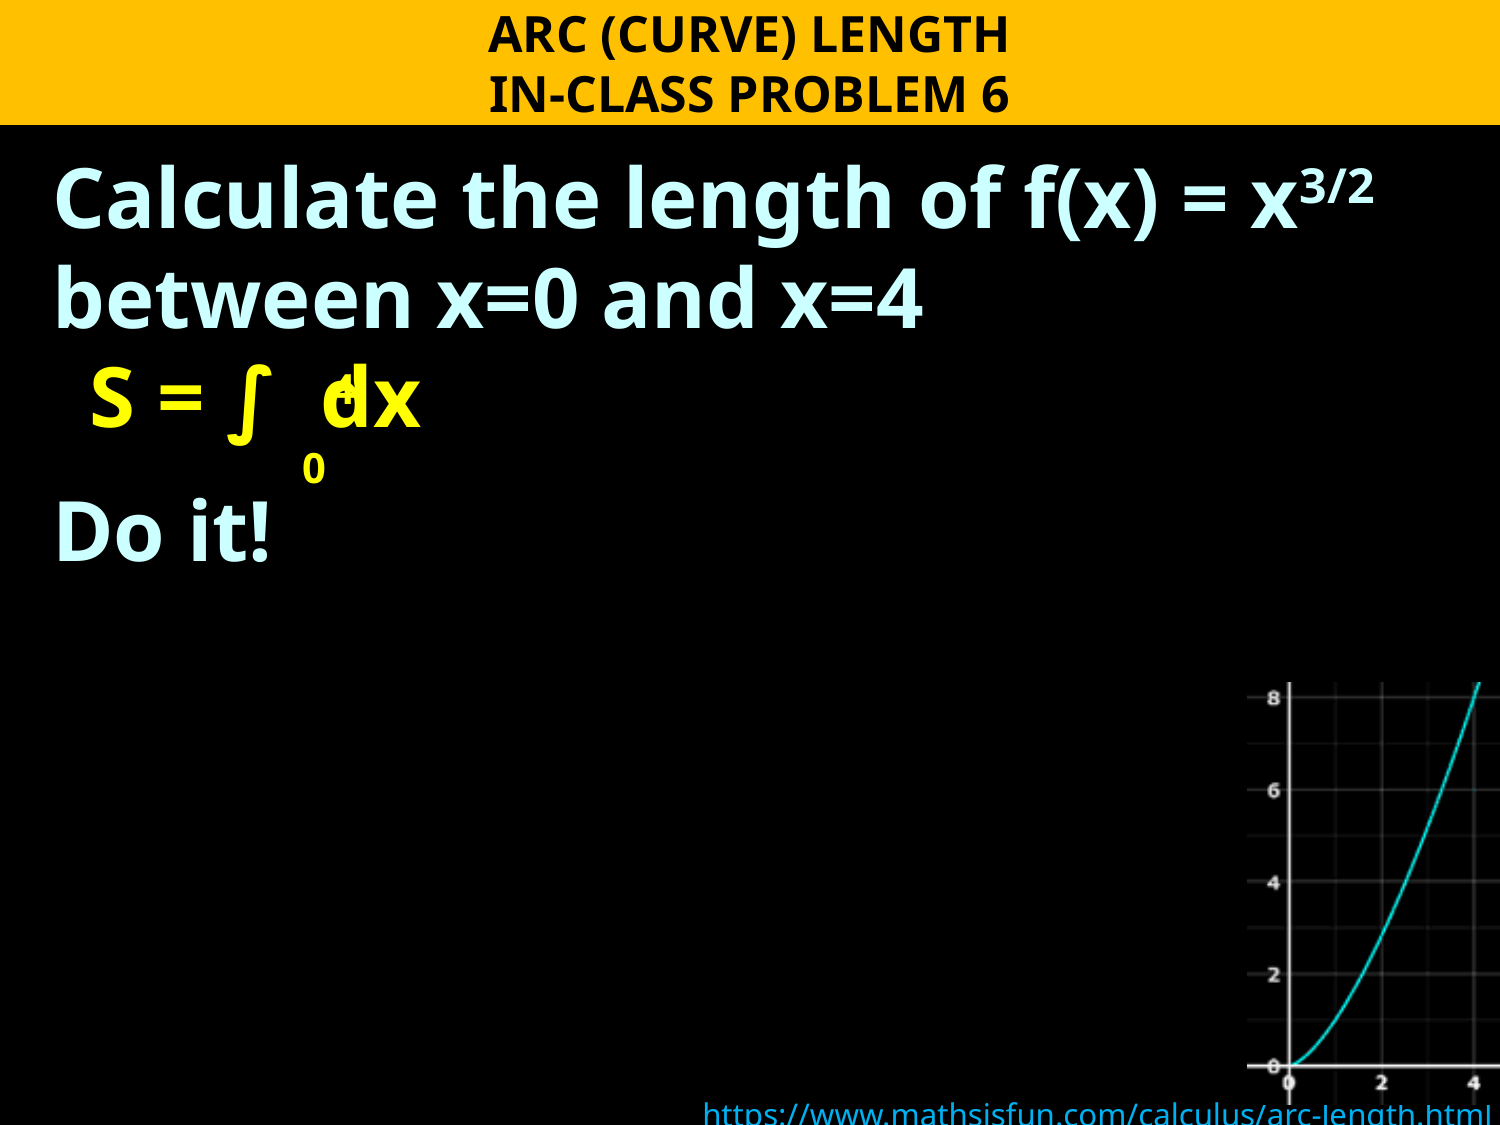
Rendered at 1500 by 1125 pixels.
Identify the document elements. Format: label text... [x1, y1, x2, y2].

list Calculate the length of f(x) = x3/2 between x=0 and x=4 Do it! [37, 137, 1500, 1063]
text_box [74, 336, 1463, 501]
picture [1246, 682, 1500, 1105]
text_box https://www.mathsisfun.com/calculus/arc-length.html [687, 1087, 1500, 1125]
text_box ARC (CURVE) LENGTH IN-CLASS PROBLEM 6 [0, 0, 1500, 125]
